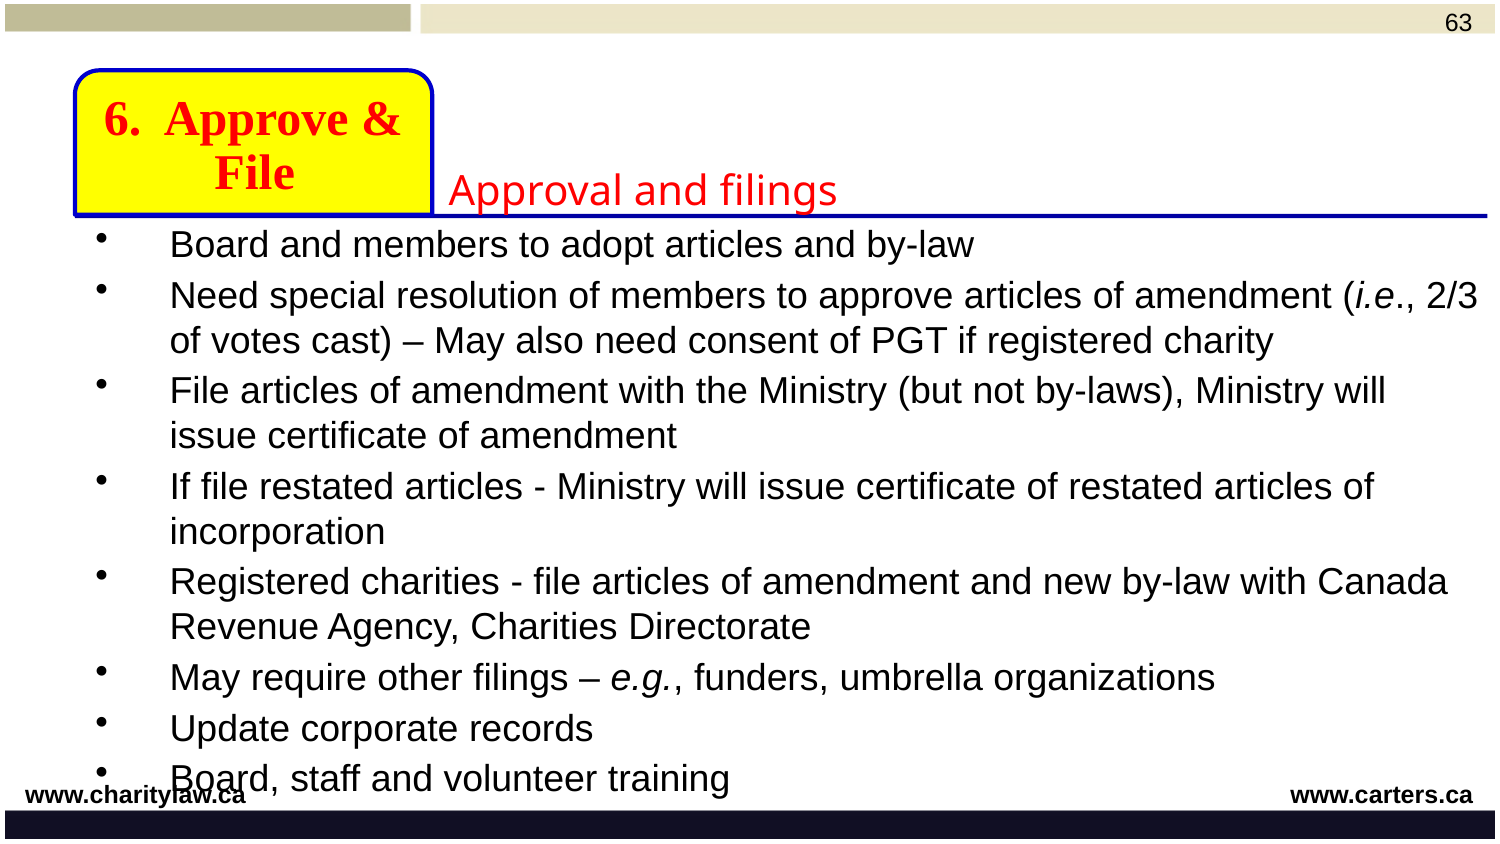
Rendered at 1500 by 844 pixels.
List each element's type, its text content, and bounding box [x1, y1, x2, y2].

slide_number 63 [1417, 0, 1500, 44]
picture [5, 4, 1495, 839]
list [74, 34, 1488, 598]
